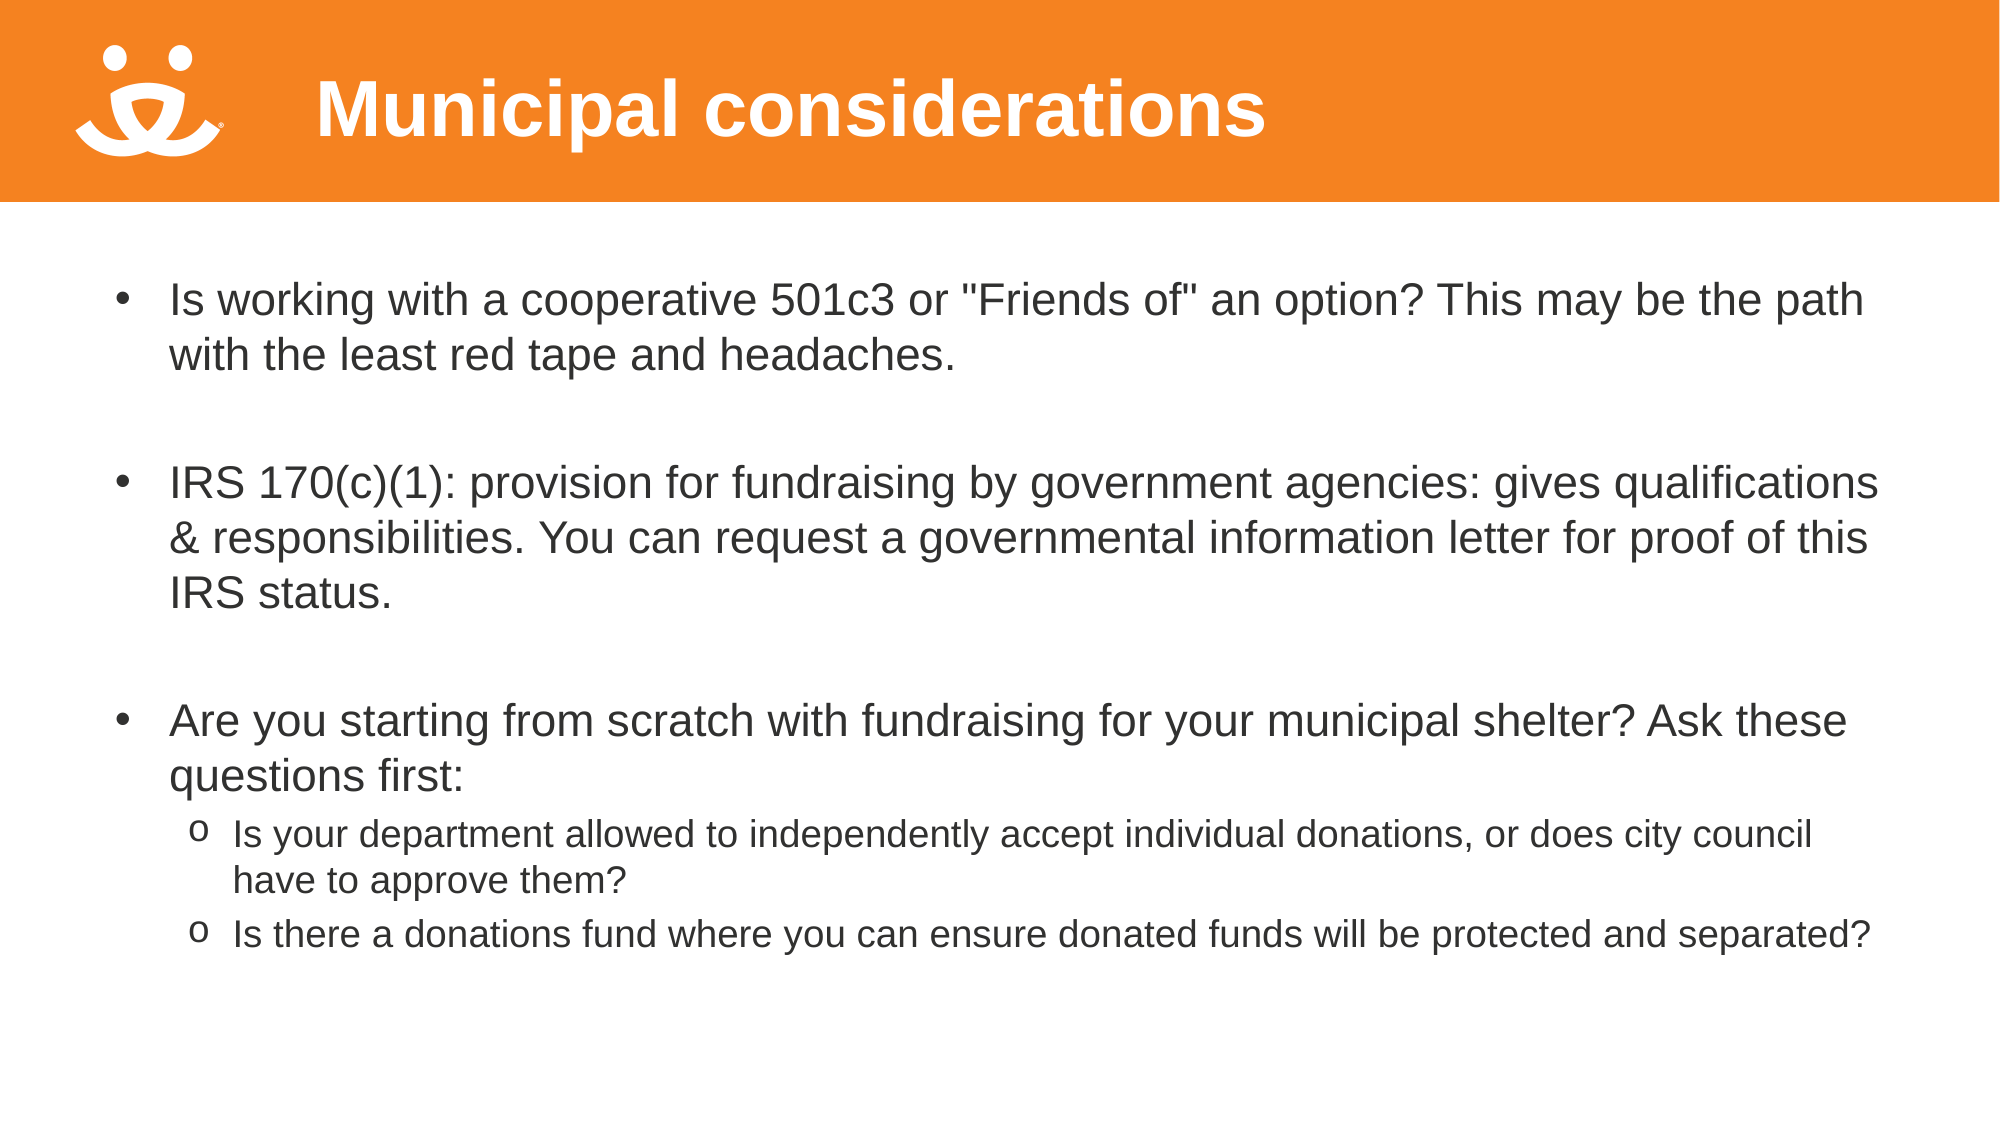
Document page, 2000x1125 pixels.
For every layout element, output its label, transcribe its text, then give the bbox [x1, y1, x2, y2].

list Is working with a cooperative 501c3 or "Friends of" an option? This may be the path with the least red tape and headaches. IRS 170(c)(1): provision for fundraising by government agencies: gives qualifications & responsibilities. You can request a governmental information letter for proof of this IRS status. Are you starting from scratch with fundraising for your municipal shelter? Ask these questions first: Is your department allowed to independently accept individual donations, or does city council have to approve them? Is there a donations fund where you can ensure donated funds will be protected and separated? [99, 262, 1900, 1109]
title Municipal considerations [299, 49, 1966, 160]
picture [0, 0, 2000, 1125]
